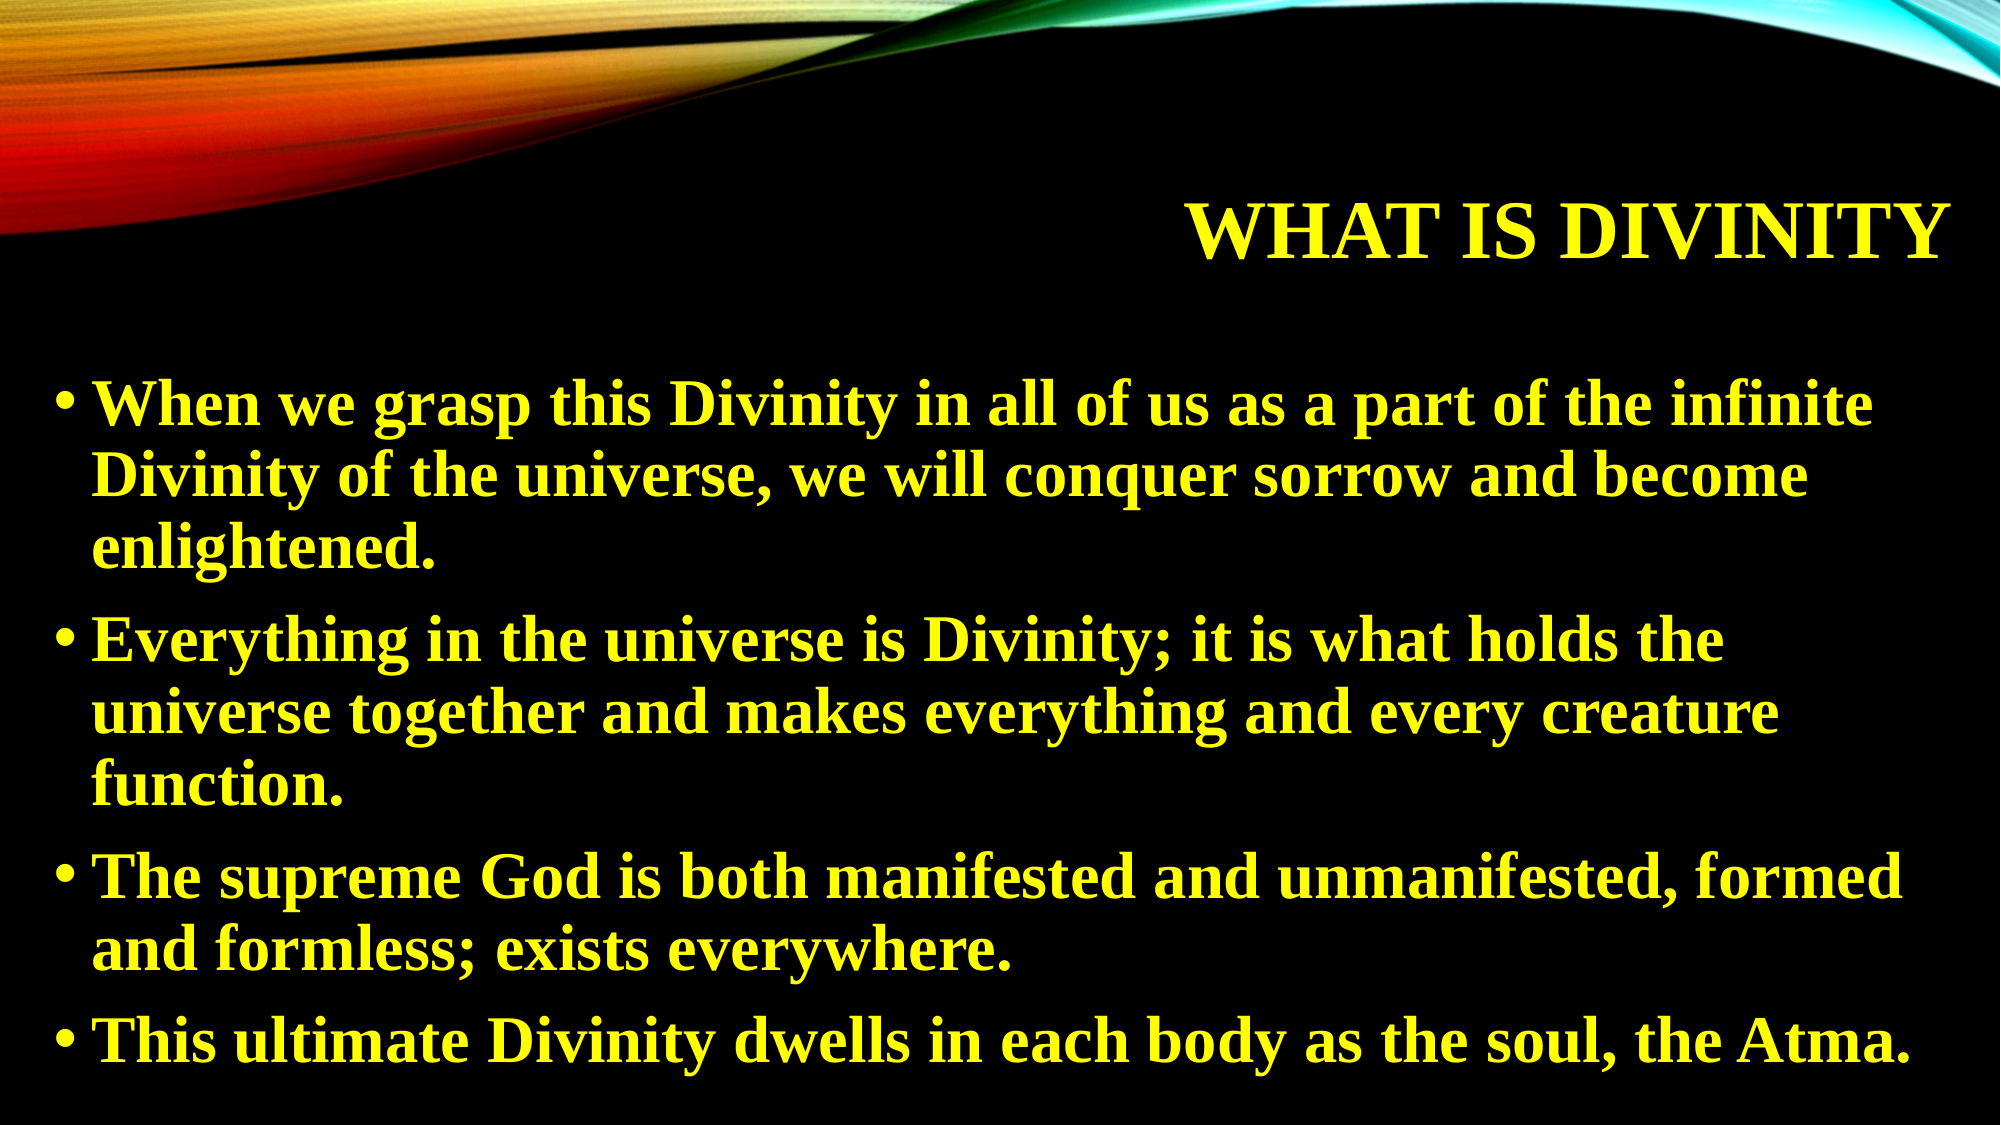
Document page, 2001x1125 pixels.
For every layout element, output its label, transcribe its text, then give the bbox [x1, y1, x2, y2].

title What is divinity [43, 125, 1969, 338]
picture [0, 0, 2000, 237]
list When we grasp this Divinity in all of us as a part of the infinite Divinity of the universe, we will conquer sorrow and become enlightened. Everything in the universe is Divinity; it is what holds the universe together and makes everything and every creature function. The supreme God is both manifested and unmanifested, formed and formless; exists everywhere. This ultimate Divinity dwells in each body as the soul, the Atma. [38, 360, 1945, 1021]
